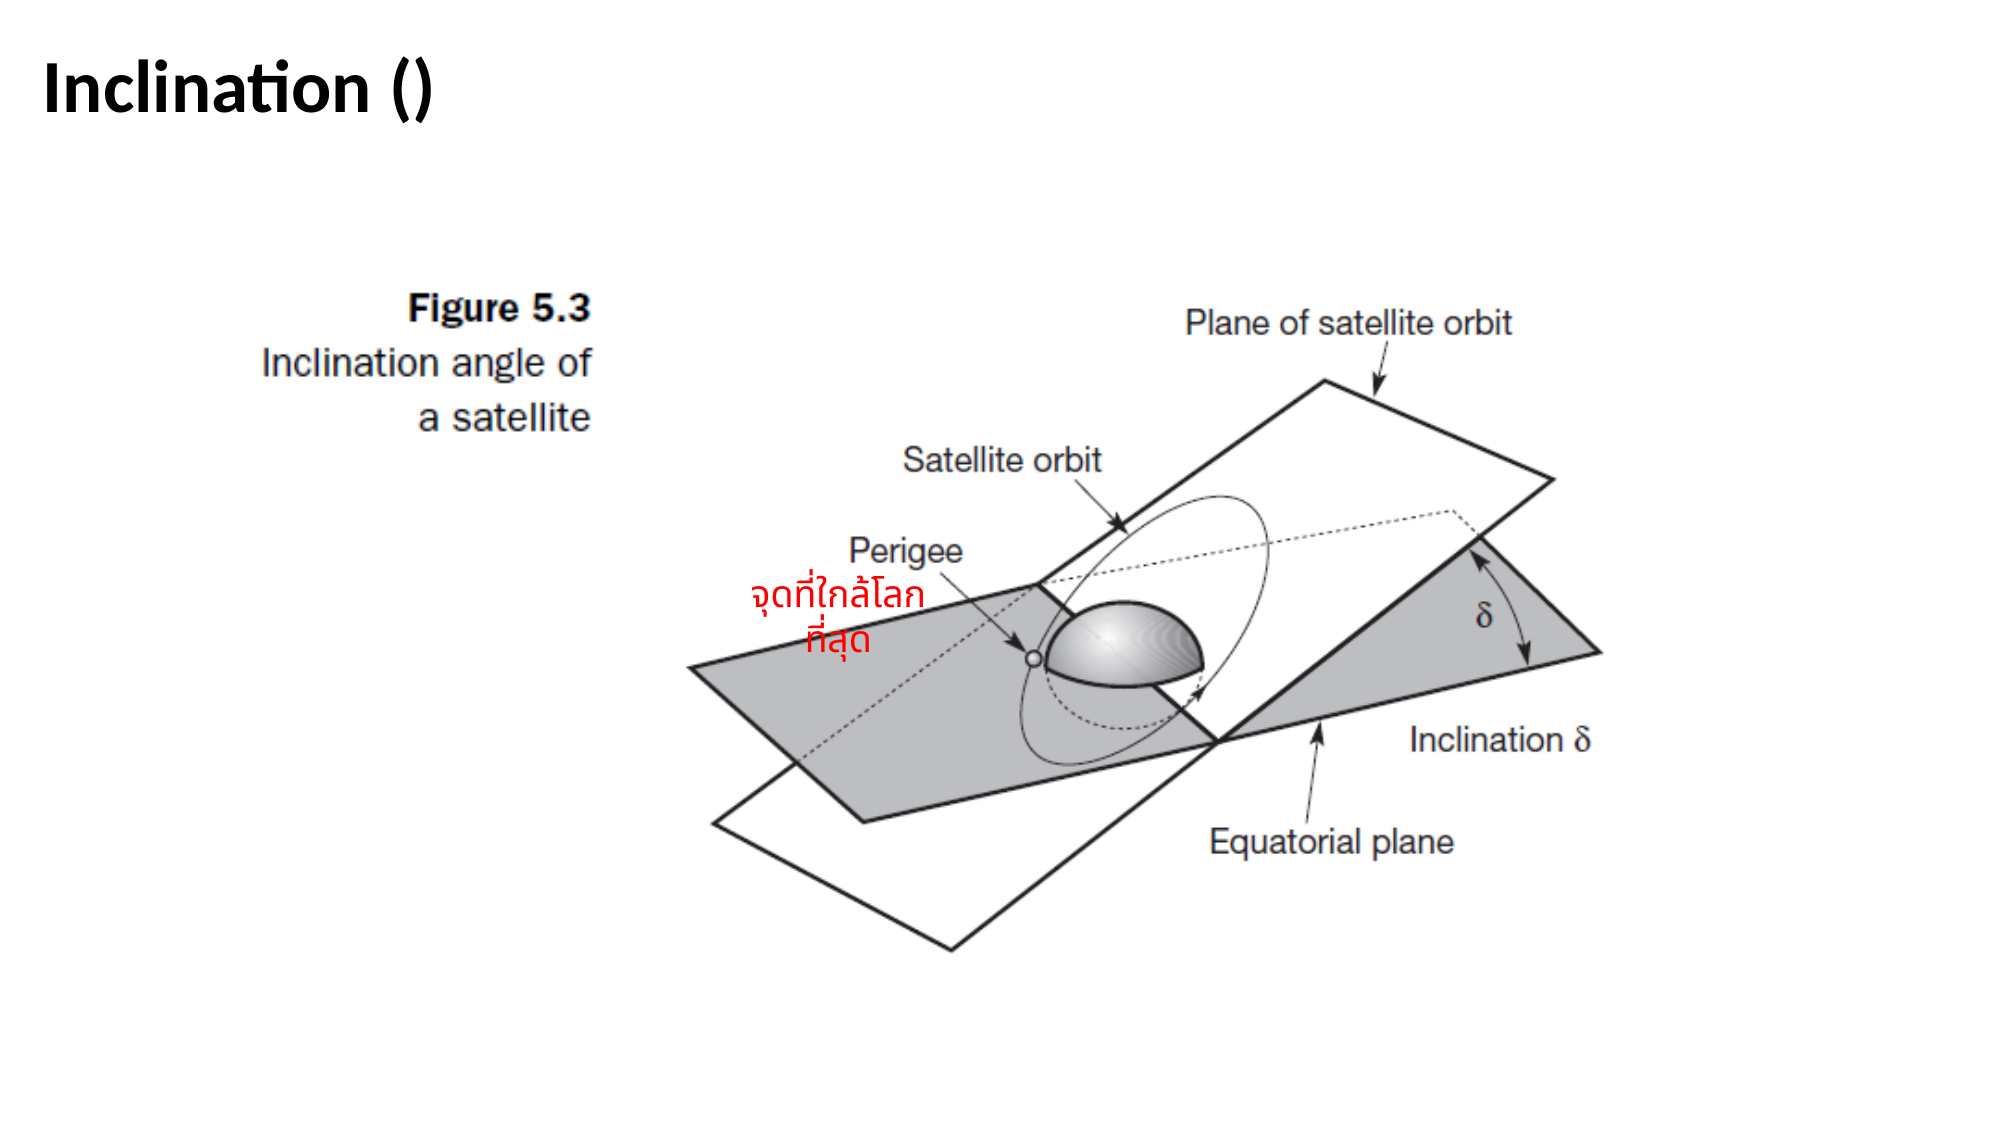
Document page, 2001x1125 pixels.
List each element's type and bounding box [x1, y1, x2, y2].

picture [232, 274, 1629, 993]
